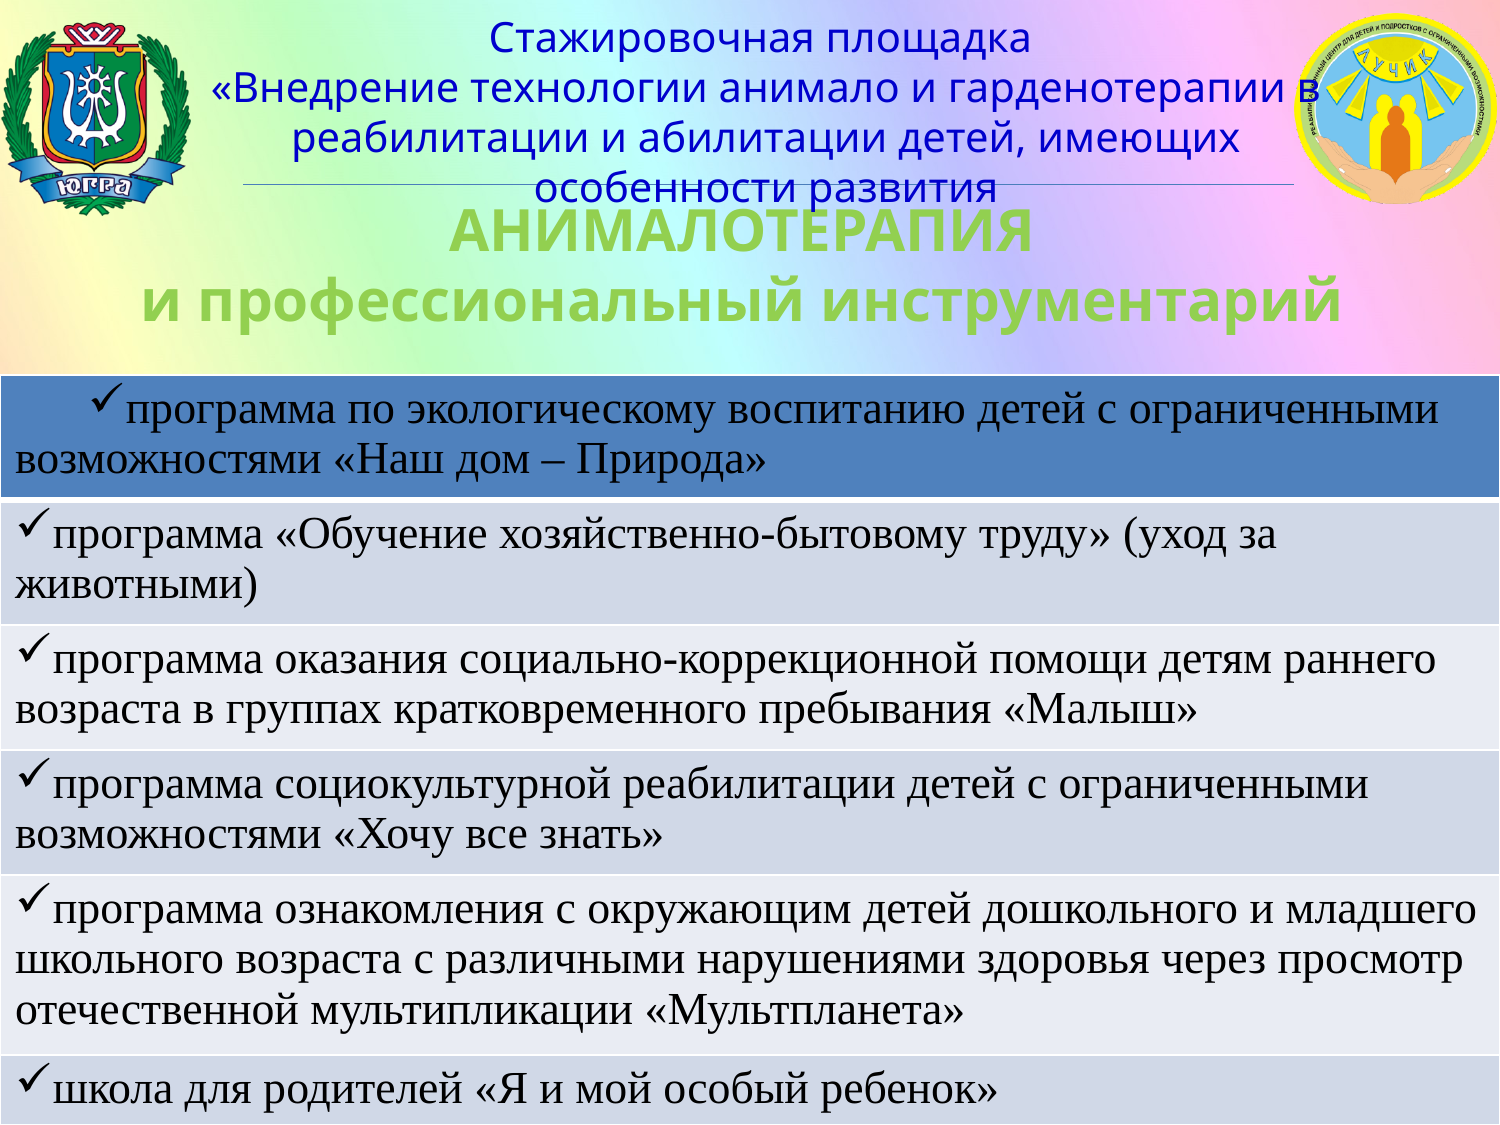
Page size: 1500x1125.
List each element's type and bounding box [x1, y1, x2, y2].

picture [0, 18, 191, 217]
list [0, 0, 1500, 1122]
picture [1294, 13, 1497, 204]
